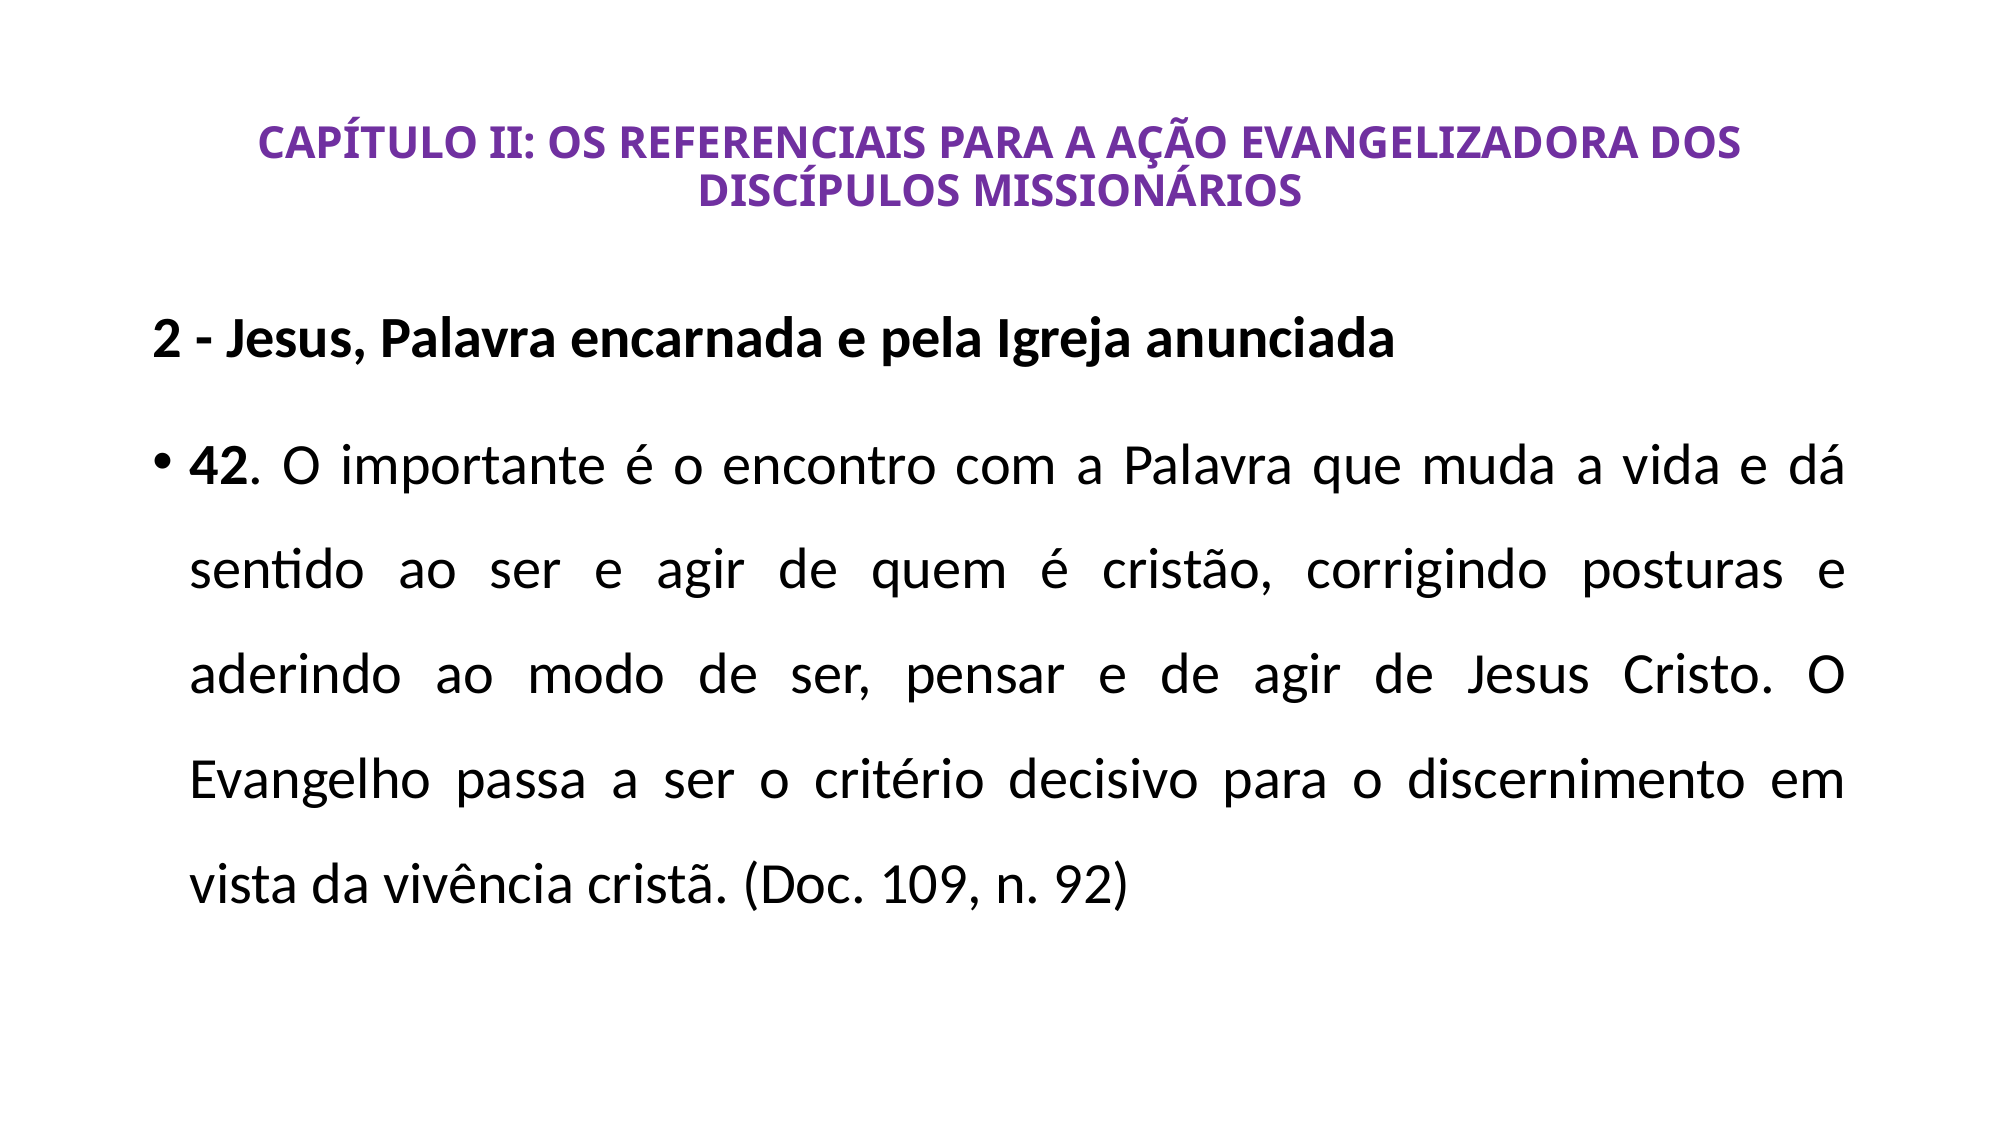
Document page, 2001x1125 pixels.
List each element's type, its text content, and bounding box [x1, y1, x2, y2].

title CAPÍTULO II: OS REFERENCIAIS PARA A AÇÃO EVANGELIZADORA DOS DISCÍPULOS MISSIONÁRIOS [137, 59, 1863, 278]
list 2 - Jesus, Palavra encarnada e pela Igreja anunciada 42. O importante é o encontro com a Palavra que muda a vida e dá sentido ao ser e agir de quem é cristão, corrigindo posturas e aderindo ao modo de ser, pensar e de agir de Jesus Cristo. O Evangelho passa a ser o critério decisivo para o discernimento em vista da vivência cristã. (Doc. 109, n. 92) [137, 299, 1863, 1014]
